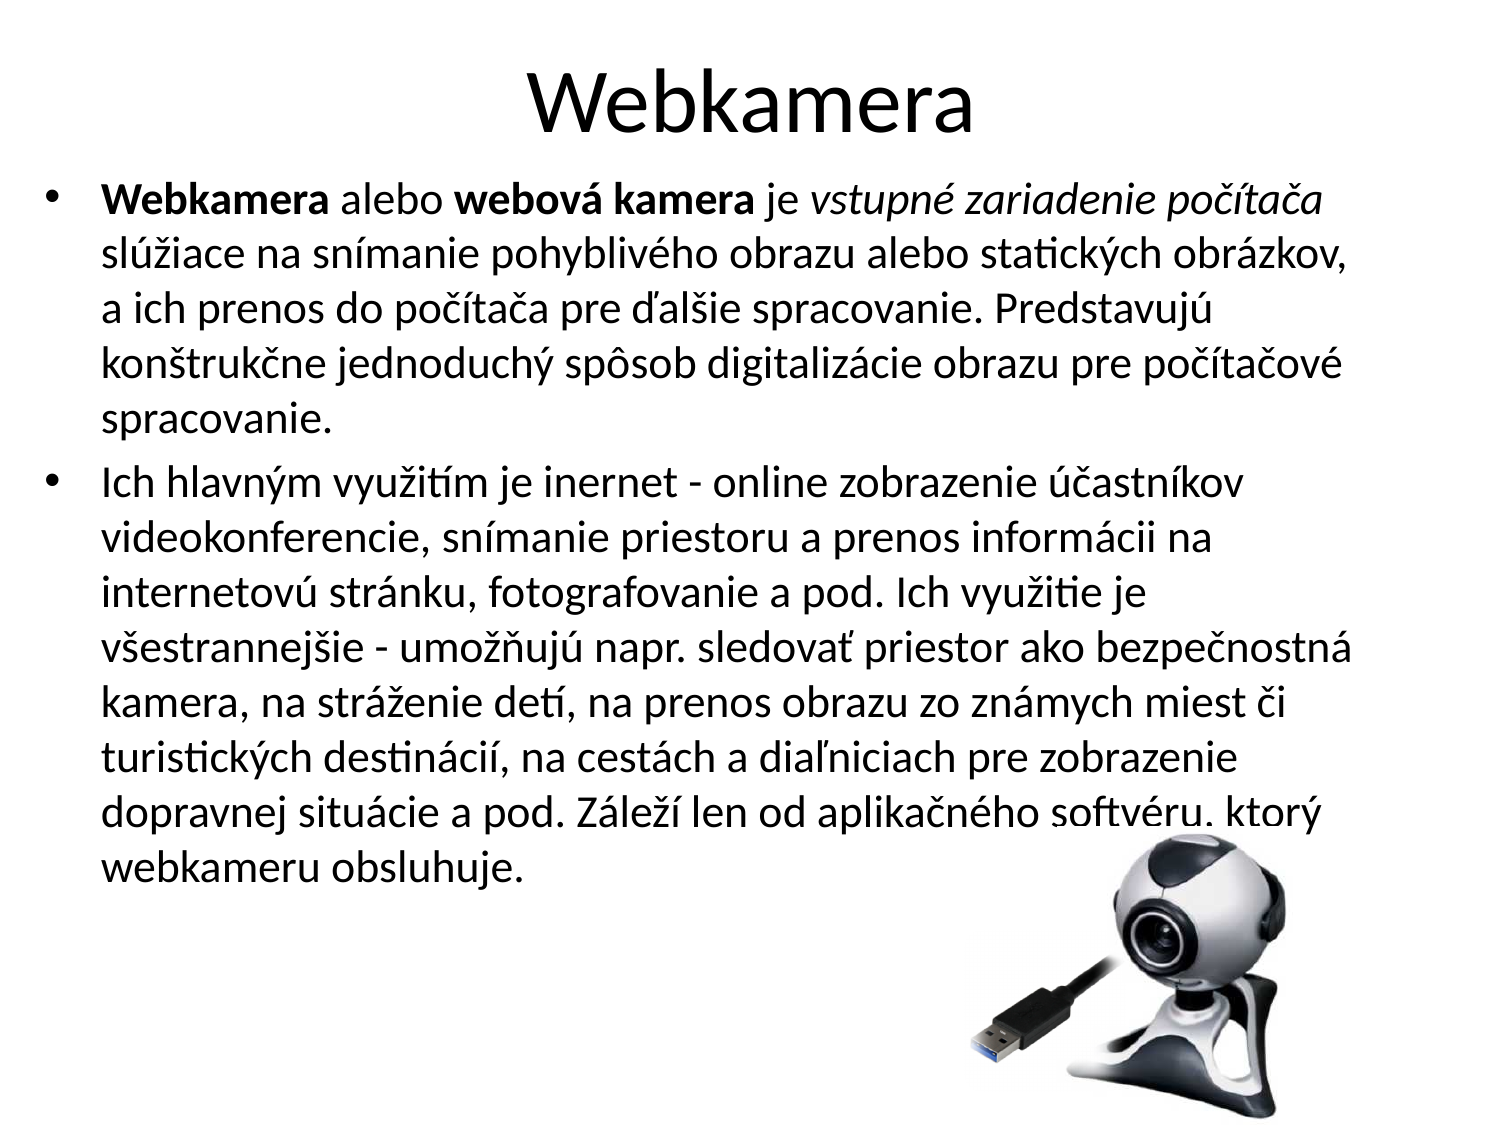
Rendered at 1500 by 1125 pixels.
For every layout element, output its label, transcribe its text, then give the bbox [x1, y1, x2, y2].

title Webkamera [76, 19, 1427, 173]
list Webkamera alebo webová kamera je vstupné zariadenie počítača slúžiace na snímanie pohyblivého obrazu alebo statických obrázkov, a ich prenos do počítača pre ďalšie spracovanie. Predstavujú konštrukčne jednoduchý spôsob digitalizácie obrazu pre počítačové spracovanie. Ich hlavným využitím je inernet - online zobrazenie účastníkov videokonferencie, snímanie priestoru a prenos informácii na internetovú stránku, fotografovanie a pod. Ich využitie je všestrannejšie - umožňujú napr. sledovať priestor ako bezpečnostná kamera, na stráženie detí, na prenos obrazu zo známych miest či turistických destinácií, na cestách a diaľniciach pre zobrazenie dopravnej situácie a pod. Záleží len od aplikačného softvéru, ktorý webkameru obsluhuje. [29, 160, 1380, 904]
picture [962, 826, 1294, 1125]
